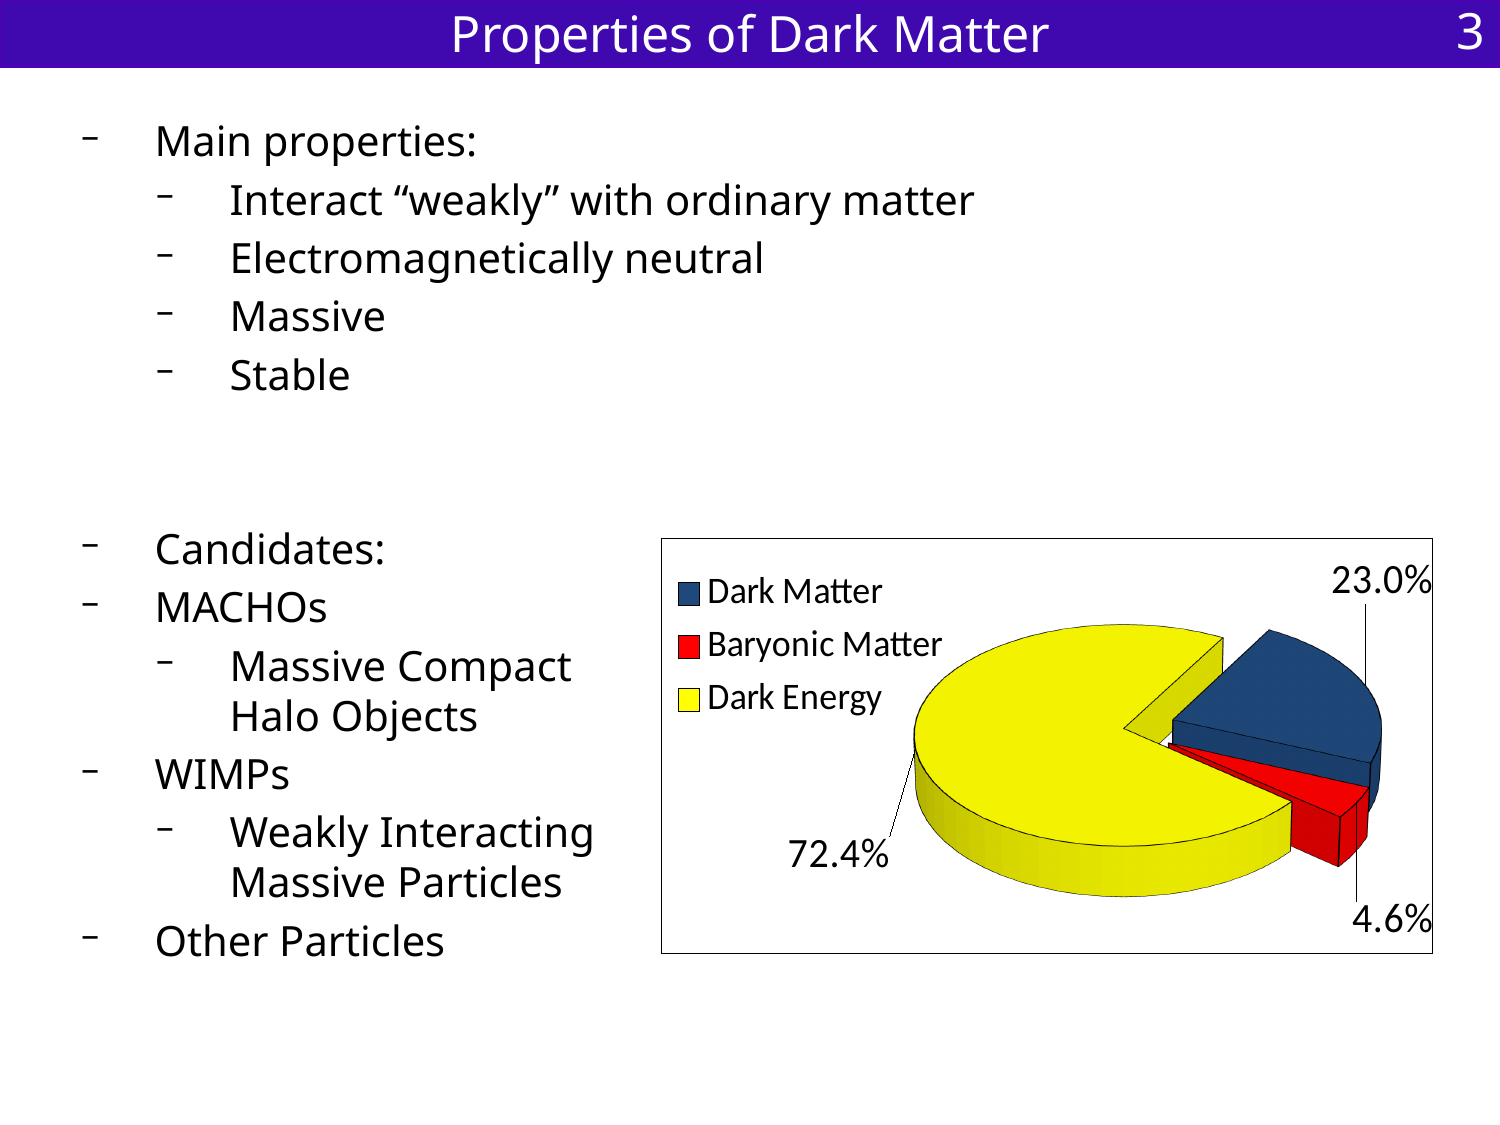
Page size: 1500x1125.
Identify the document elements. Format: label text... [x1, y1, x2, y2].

list Main properties: Interact “weakly” with ordinary matter Electromagnetically neutral Massive Stable [64, 107, 1412, 439]
slide_number 3 [1149, 0, 1500, 67]
chart [661, 538, 1468, 954]
list Candidates: MACHOs Massive Compact Halo Objects WIMPs Weakly Interacting Massive Particles Other Particles [64, 515, 644, 1000]
title Properties of Dark Matter [1, 0, 1149, 62]
